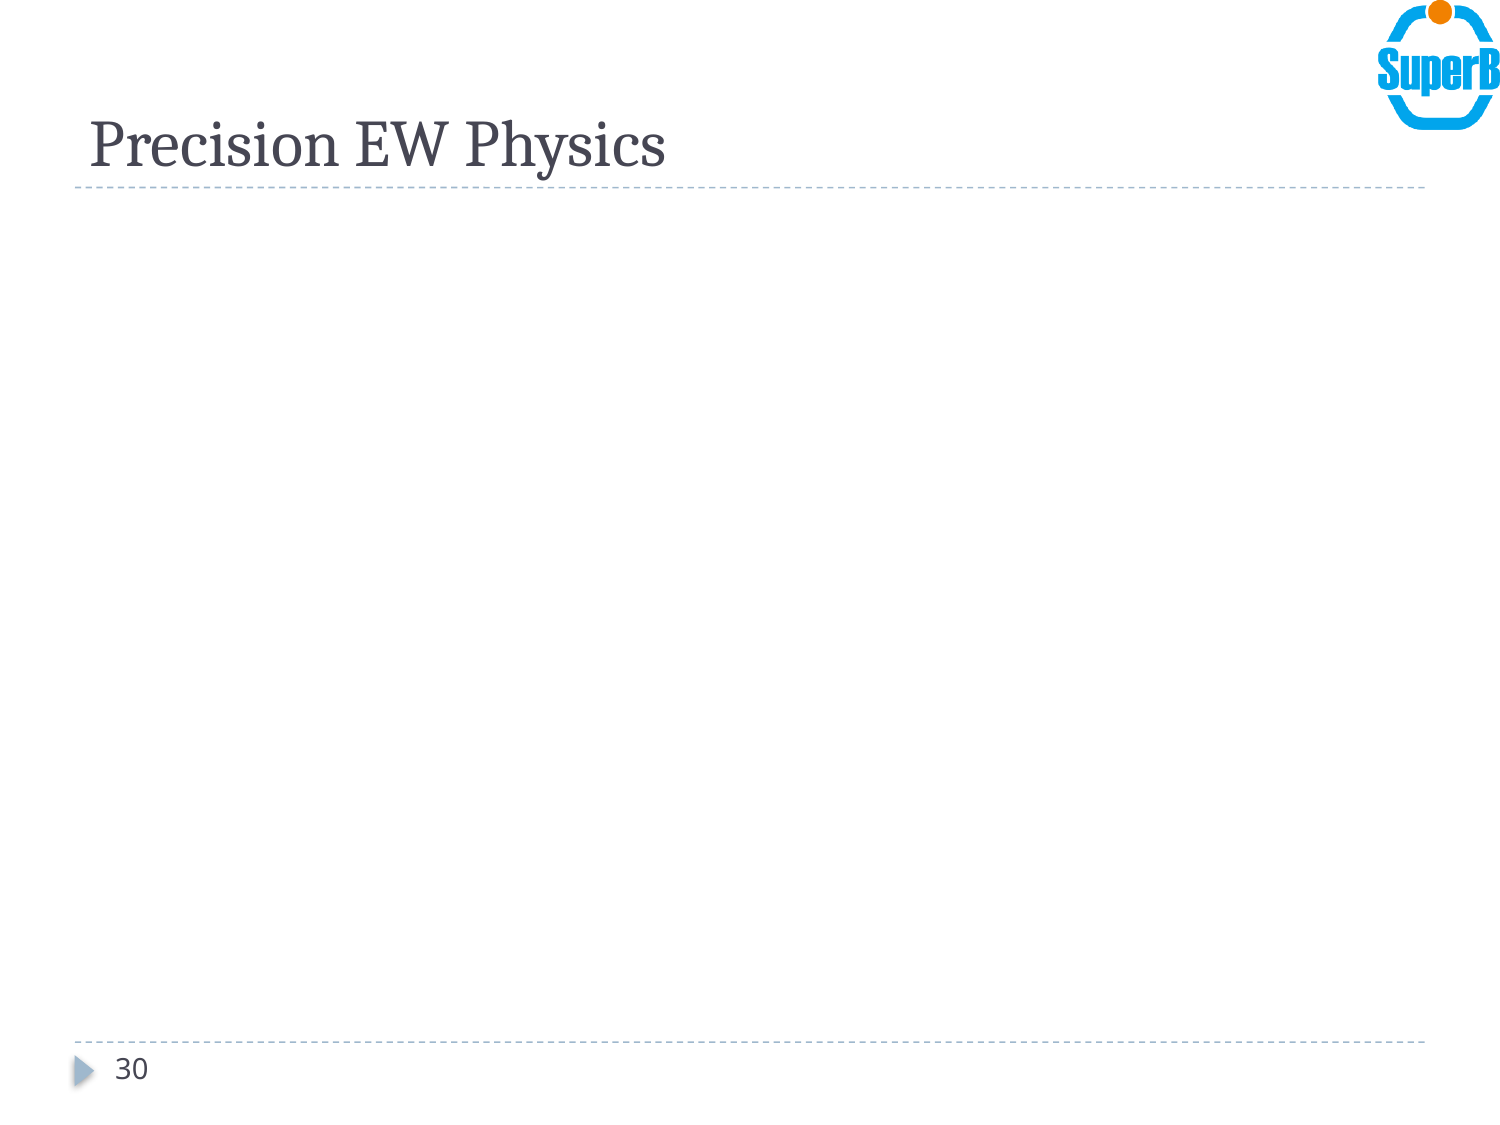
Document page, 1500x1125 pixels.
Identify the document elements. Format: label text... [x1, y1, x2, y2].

picture [1378, 0, 1500, 60]
picture [1425, 65, 1500, 130]
slide_number 30 [100, 1042, 426, 1103]
title Precision EW Physics [75, 24, 1425, 188]
